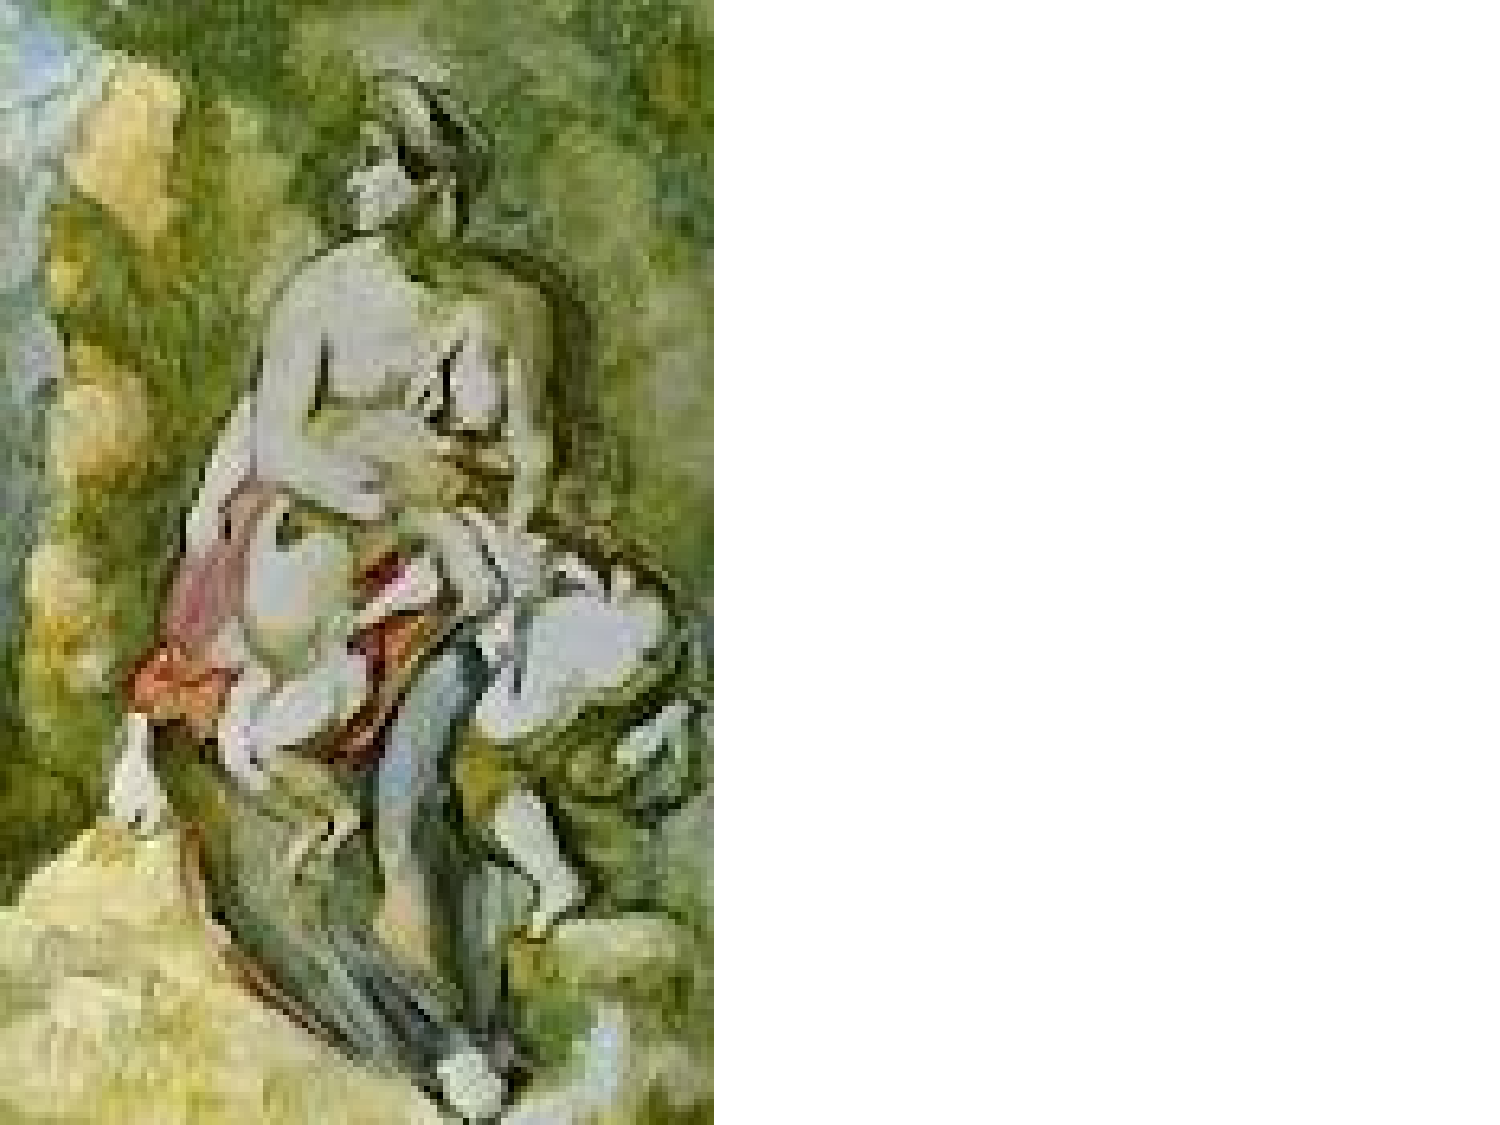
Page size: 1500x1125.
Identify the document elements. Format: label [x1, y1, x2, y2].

picture [0, 0, 714, 1125]
